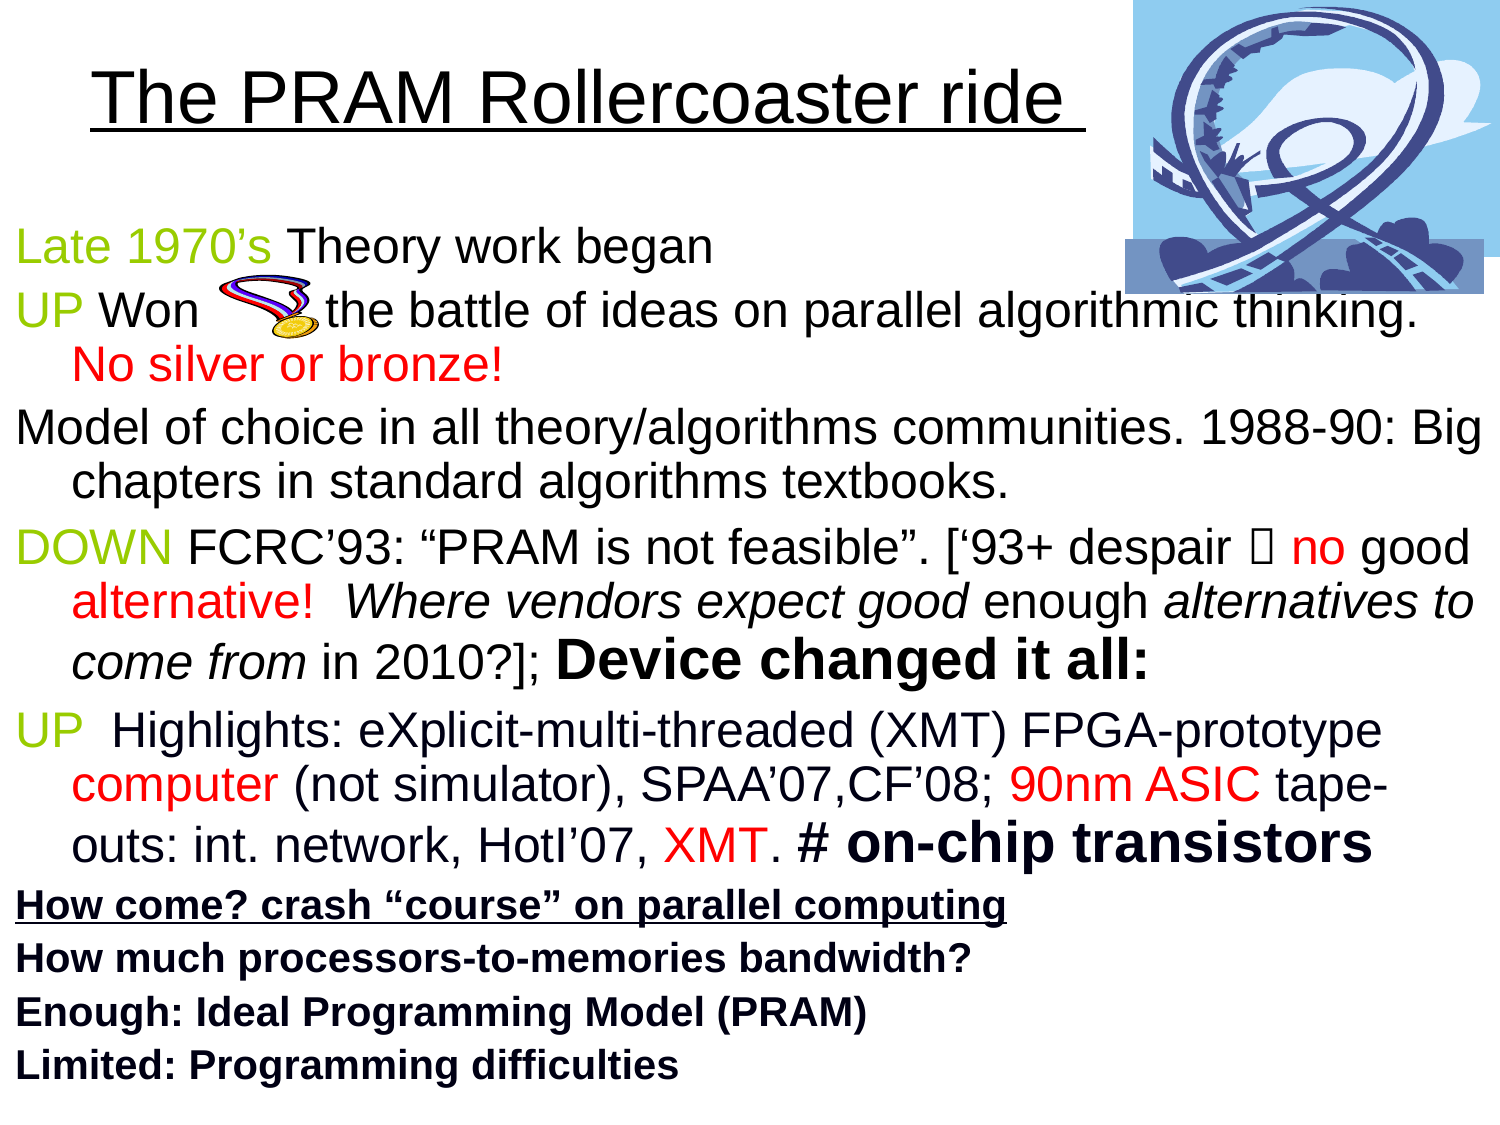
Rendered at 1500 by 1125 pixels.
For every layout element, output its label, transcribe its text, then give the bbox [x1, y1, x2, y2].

title The PRAM Rollercoaster ride [74, 44, 1119, 212]
picture [1124, 0, 1500, 295]
picture [212, 272, 326, 341]
list Late 1970’s Theory work began UP Won the battle of ideas on parallel algorithmic thinking. No silver or bronze! Model of choice in all theory/algorithms communities. 1988-90: Big chapters in standard algorithms textbooks. DOWN FCRC’93: “PRAM is not feasible”. [‘93+ despair  no good alternative! Where vendors expect good enough alternatives to come from in 2010?]; Device changed it all: UP Highlights: eXplicit-multi-threaded (XMT) FPGA-prototype computer (not simulator), SPAA’07,CF’08; 90nm ASIC tape-outs: int. network, HotI’07, XMT. # on-chip transistors How come? crash “course” on parallel computing How much processors-to-memories bandwidth? Enough: Ideal Programming Model (PRAM) Limited: Programming difficulties [0, 212, 1500, 1125]
